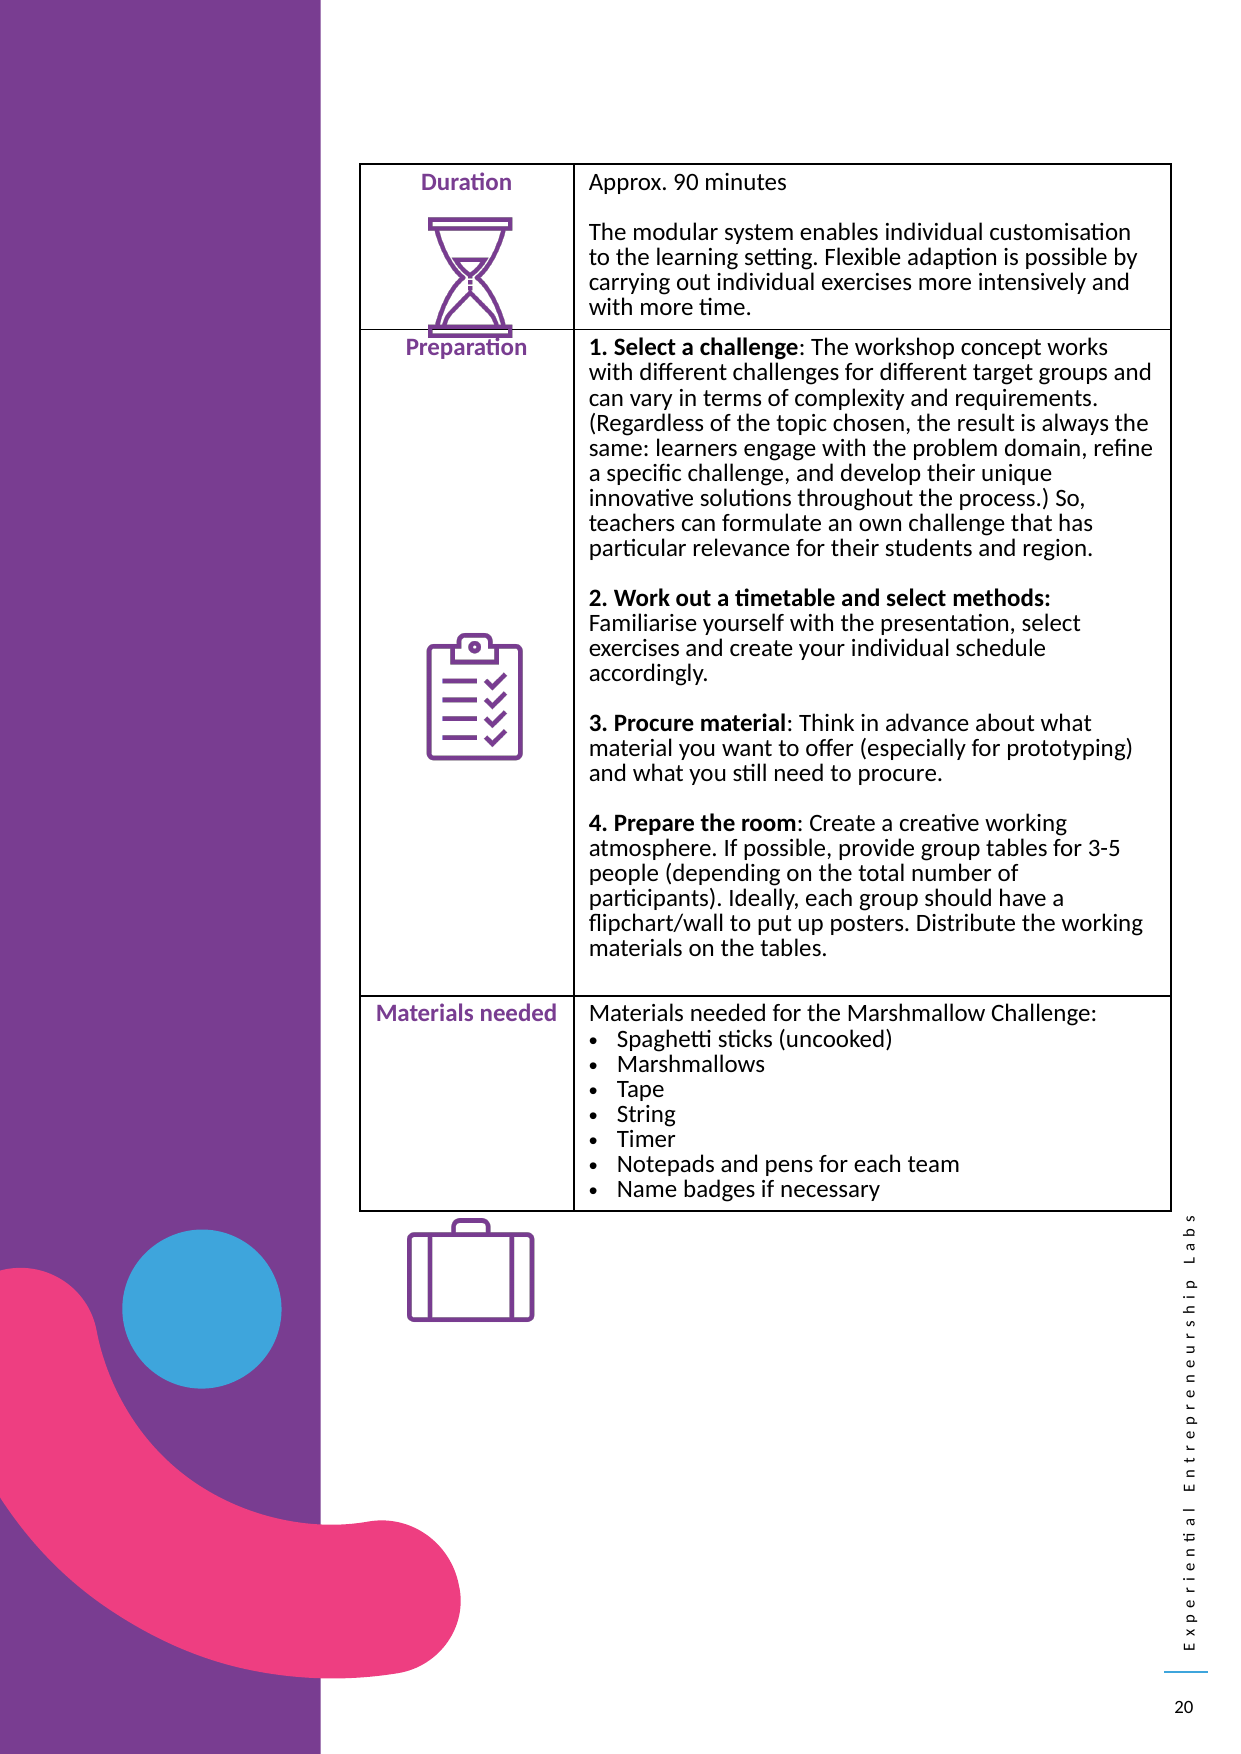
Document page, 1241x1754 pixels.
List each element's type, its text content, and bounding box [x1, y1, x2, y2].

text_box [122, 1229, 282, 1389]
slide_number 20 [1153, 1676, 1215, 1736]
table_cell Materials needed for the Marshmallow Challenge:​ Spaghetti sticks (uncooked)​ Marshmallows​ Tape​ String​ Timer​ Notepads and pens for each team​ Name badges if necessary [575, 997, 1170, 1210]
picture [399, 621, 550, 772]
picture [398, 206, 541, 349]
picture [394, 1192, 546, 1343]
text_box [0, 1267, 461, 1679]
table_header Duration [361, 165, 573, 329]
table_cell Materials needed [361, 997, 573, 1210]
table_cell Preparation [361, 330, 573, 995]
table_cell 1. Select a challenge: The workshop concept works with different challenges for different target groups and can vary in terms of complexity and requirements. (Regardless of the topic chosen, the result is always the same: learners engage with the problem domain, refine a specific challenge, and develop their unique innovative solutions throughout the process.) So, teachers can formulate an own challenge that has particular relevance for their students and region. 2. Work out a timetable and select methods: Familiarise yourself with the presentation, select exercises and create your individual schedule accordingly. 3. Procure material: Think in advance about what material you want to offer (especially for prototyping) and what you still need to procure. 4. Prepare the room: Create a creative working atmosphere. If possible, provide group tables for 3-5 people (depending on the total number of participants). Ideally, each group should have a flipchart/wall to put up posters. Distribute the working materials on the tables. [575, 330, 1170, 995]
table_header Approx. 90 minutes The modular system enables individual customisation to the learning setting. Flexible adaption is possible by carrying out individual exercises more intensively and with more time. [575, 165, 1170, 329]
